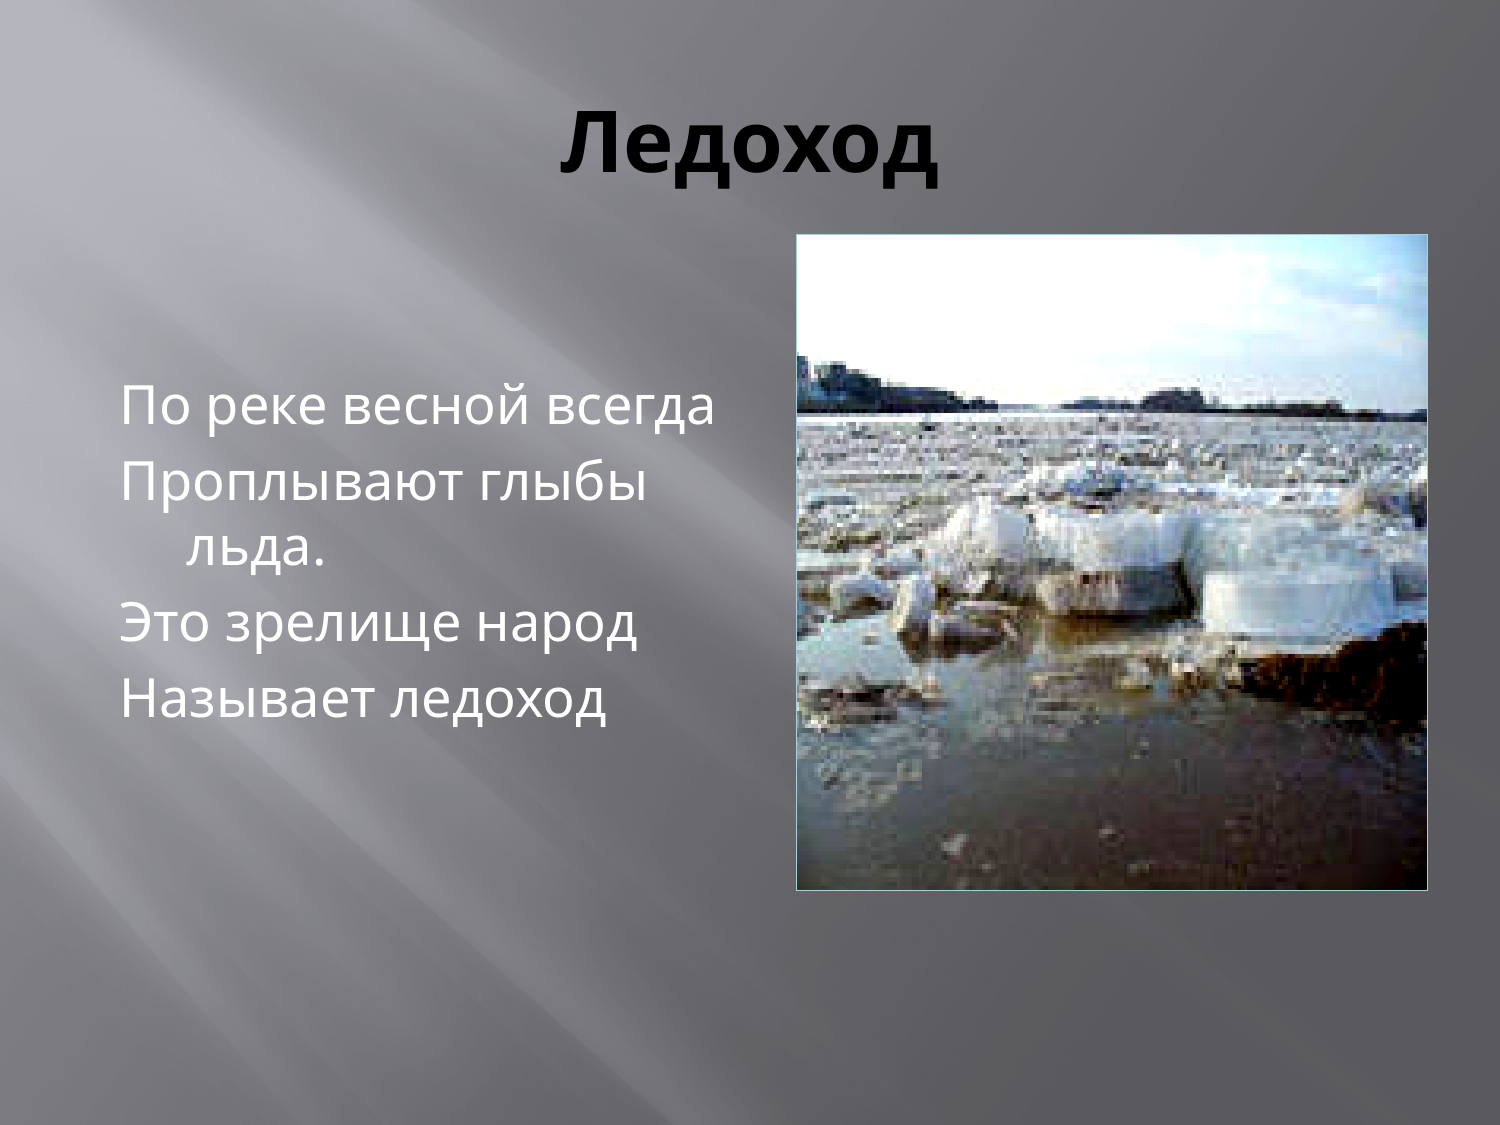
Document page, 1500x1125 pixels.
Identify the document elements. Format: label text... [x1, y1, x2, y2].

title Ледоход [75, 45, 1425, 233]
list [796, 234, 1429, 891]
list По реке весной всегда Проплывают глыбы льда. Это зрелище народ Называет ледоход [82, 363, 745, 769]
